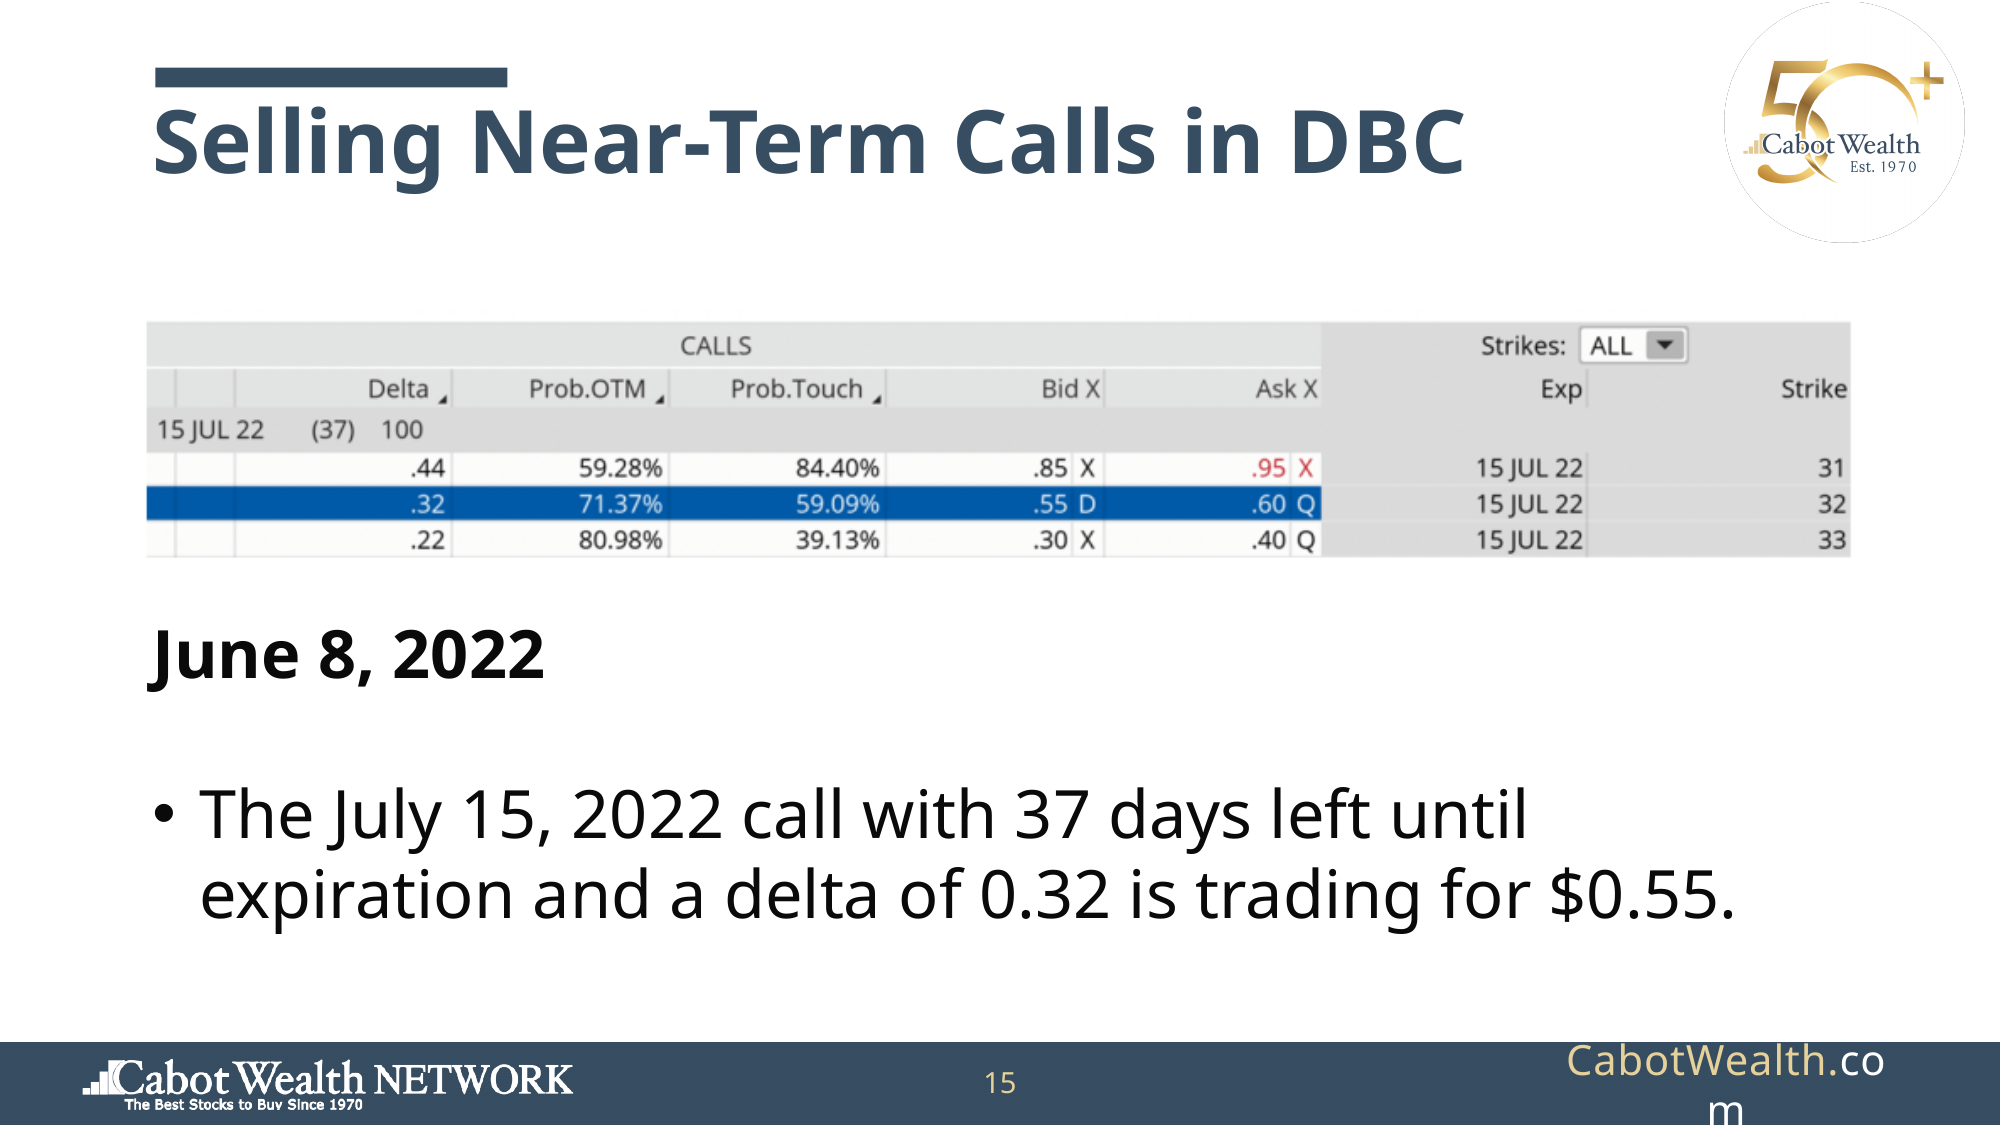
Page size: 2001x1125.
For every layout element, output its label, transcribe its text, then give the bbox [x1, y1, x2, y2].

picture [1724, 2, 1965, 243]
title Selling Near-Term Calls in DBC [137, 59, 1863, 230]
picture [1713, 1105, 1724, 1125]
picture [1727, 1105, 1738, 1125]
text_box June 8, 2022 The July 15, 2022 call with 37 days left until expiration and a delta of 0.32 is trading for $0.55. [137, 604, 1843, 940]
picture [137, 306, 1863, 575]
picture [0, 1042, 2000, 1125]
